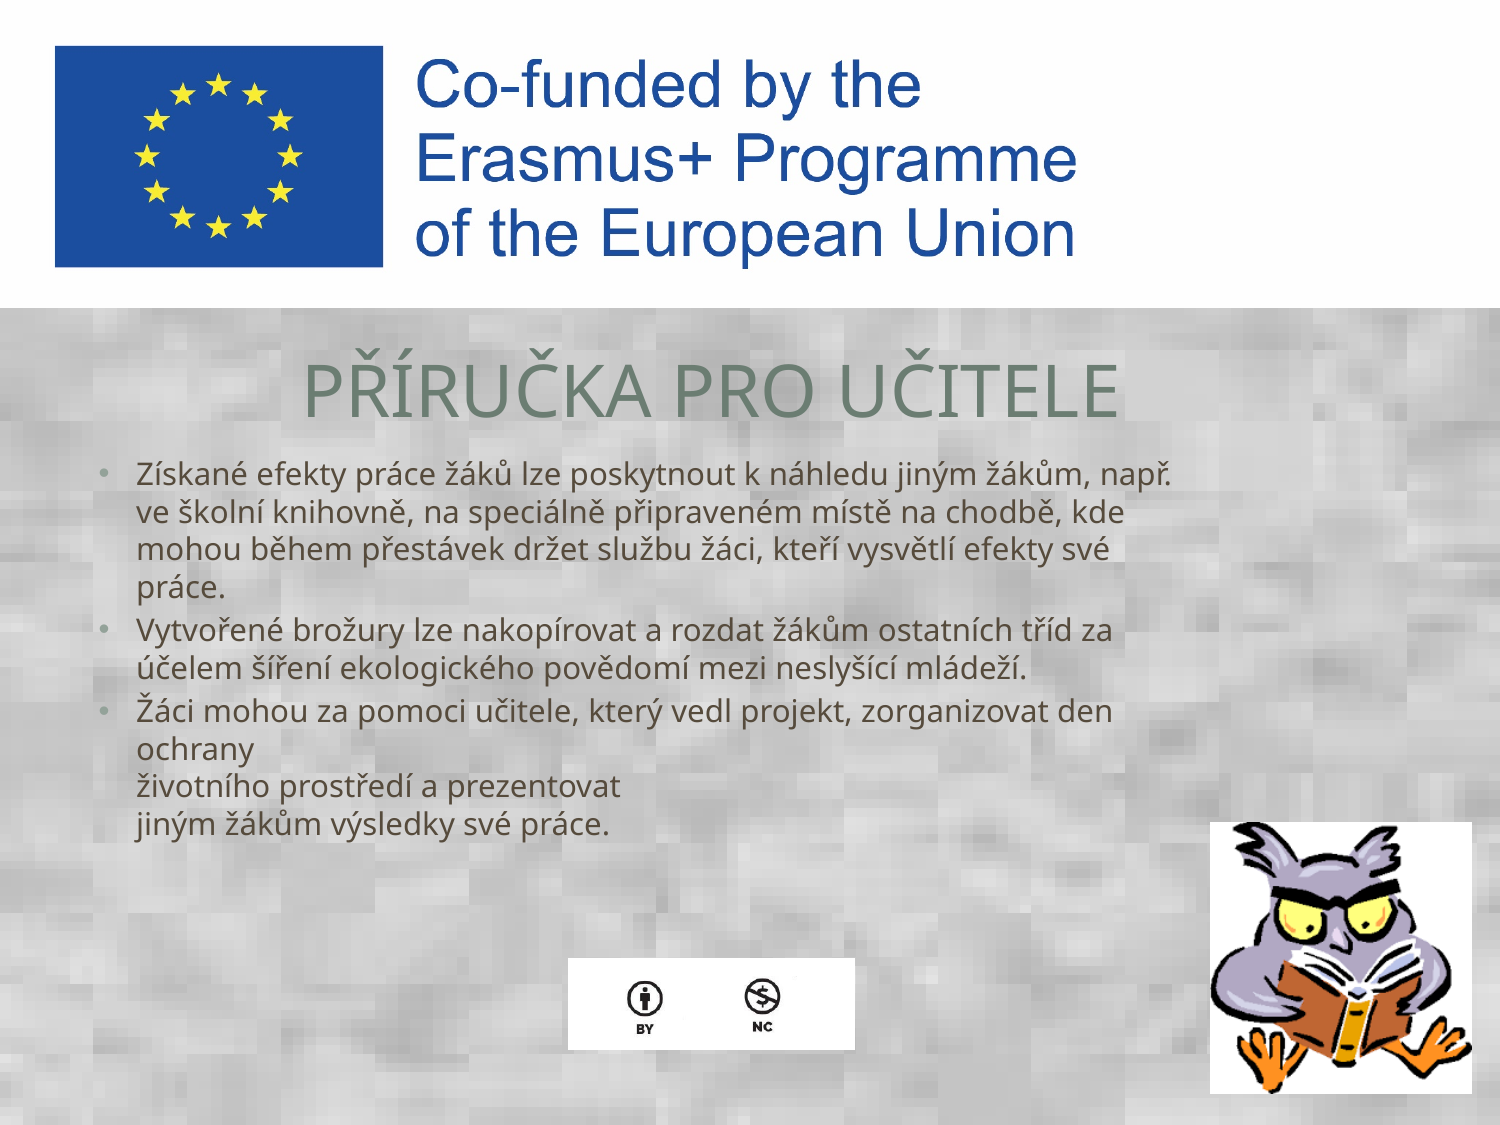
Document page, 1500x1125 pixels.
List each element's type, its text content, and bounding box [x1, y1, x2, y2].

list Získané efekty práce žáků lze poskytnout k náhledu jiným žákům, např. ve školní knihovně, na speciálně připraveném místě na chodbě, kde mohou během přestávek držet službu žáci, kteří vysvětlí efekty své práce. Vytvořené brožury lze nakopírovat a rozdat žákům ostatních tříd za účelem šíření ekologického povědomí mezi neslyšící mládeží. Žáci mohou za pomoci učitele, který vedl projekt, zorganizovat den ochrany životního prostředí a prezentovat jiným žákům výsledky své práce. [64, 447, 1189, 1091]
picture [0, 0, 1500, 1125]
title PŘÍRUČKA PRO UČITELE [75, 326, 1347, 451]
